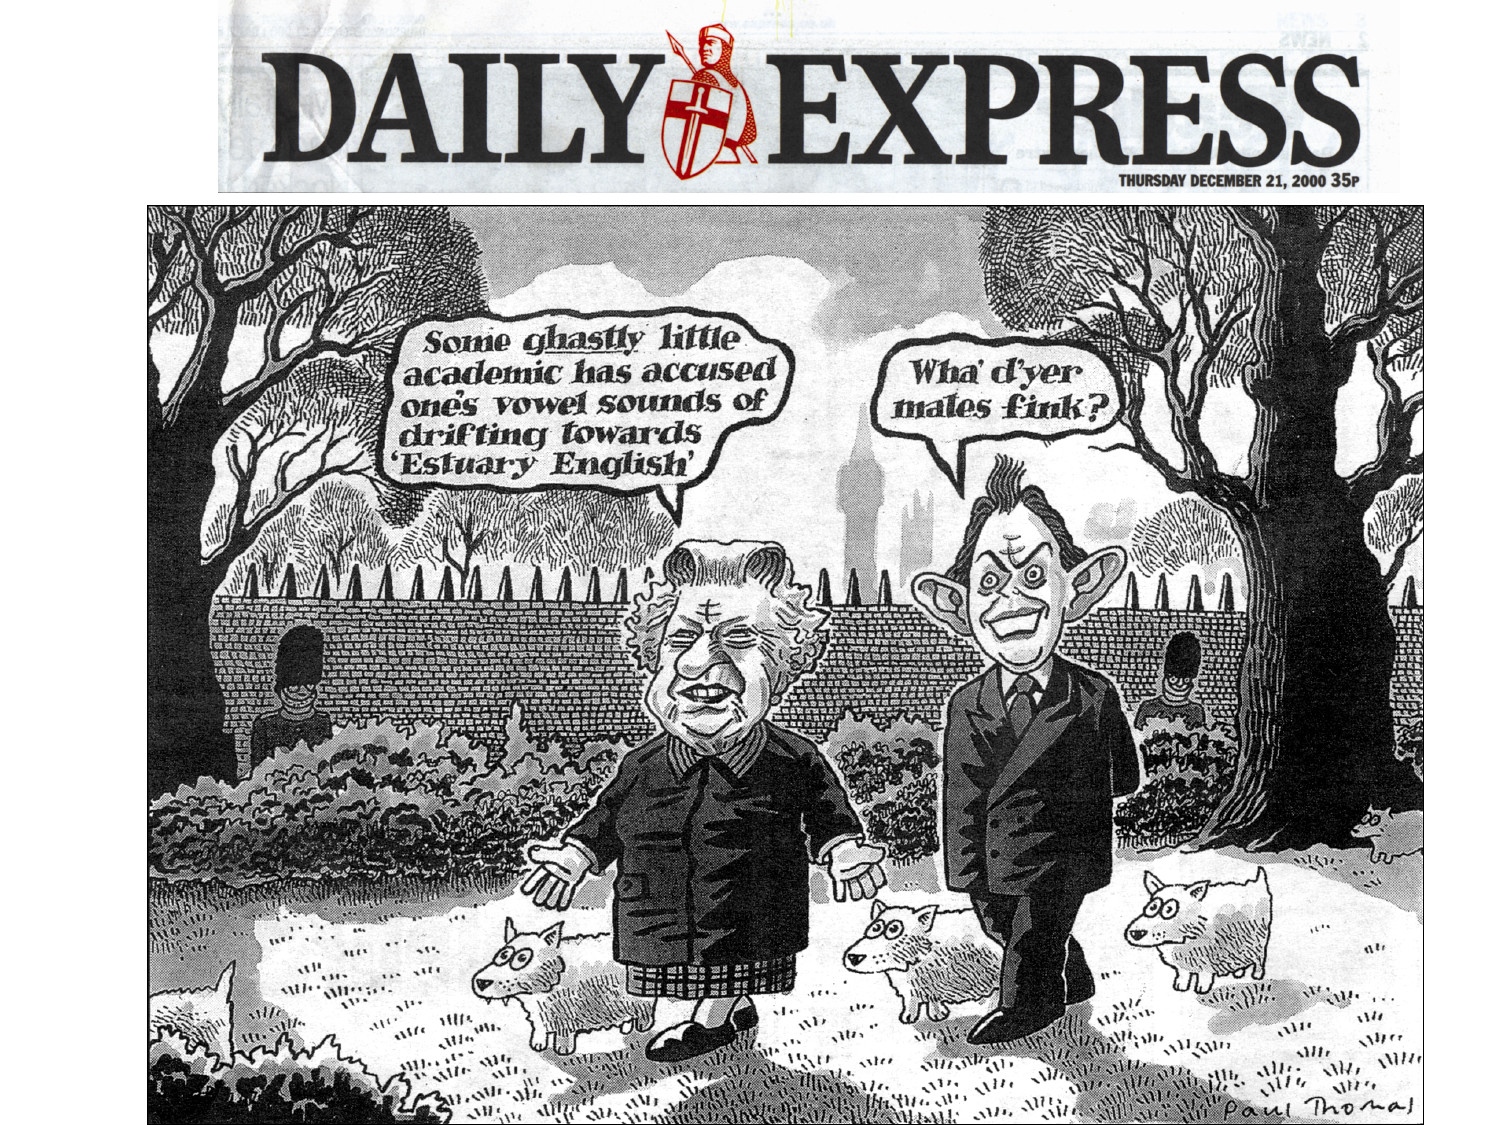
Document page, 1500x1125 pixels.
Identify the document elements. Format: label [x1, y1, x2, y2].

picture [218, 0, 1400, 193]
picture [147, 205, 1424, 1125]
